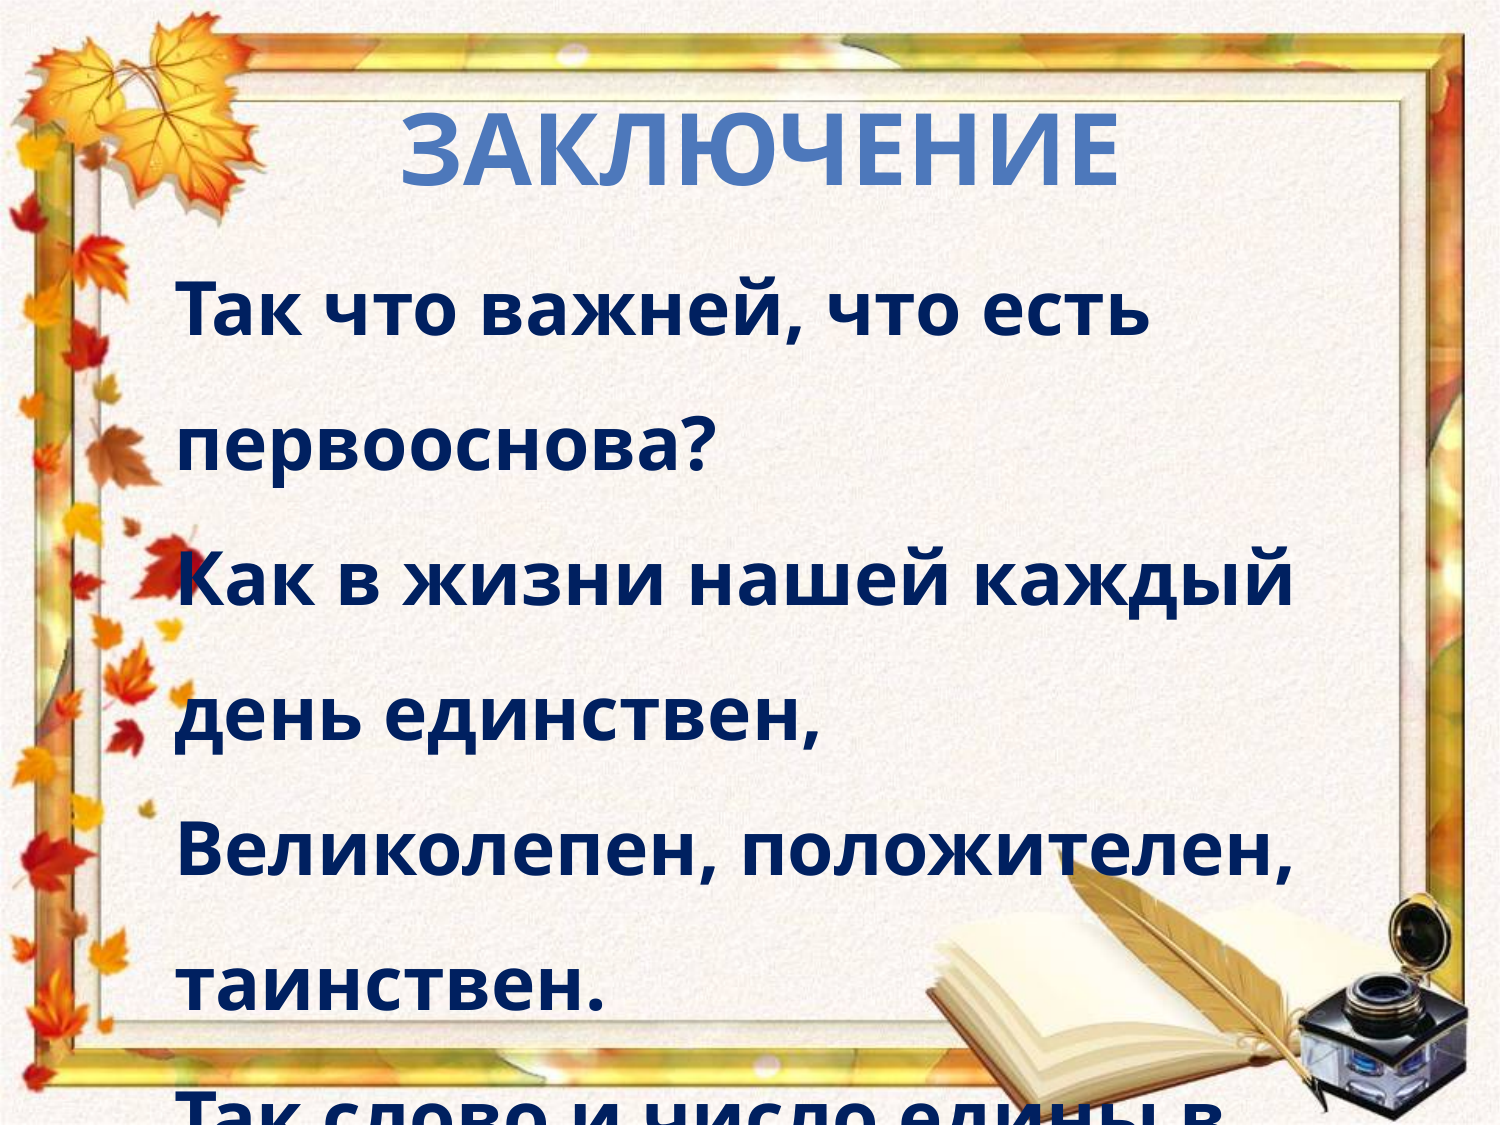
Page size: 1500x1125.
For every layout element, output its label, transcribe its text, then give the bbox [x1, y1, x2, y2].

picture [0, 0, 1500, 1125]
text_box Заключение [383, 78, 1221, 208]
text_box Так что важней, что есть первооснова? Как в жизни нашей каждый день единствен, Великолепен, положителен, таинствен. Так слово и число едины в мирозданье, Два величайших человеческих создания! [159, 208, 1454, 1125]
